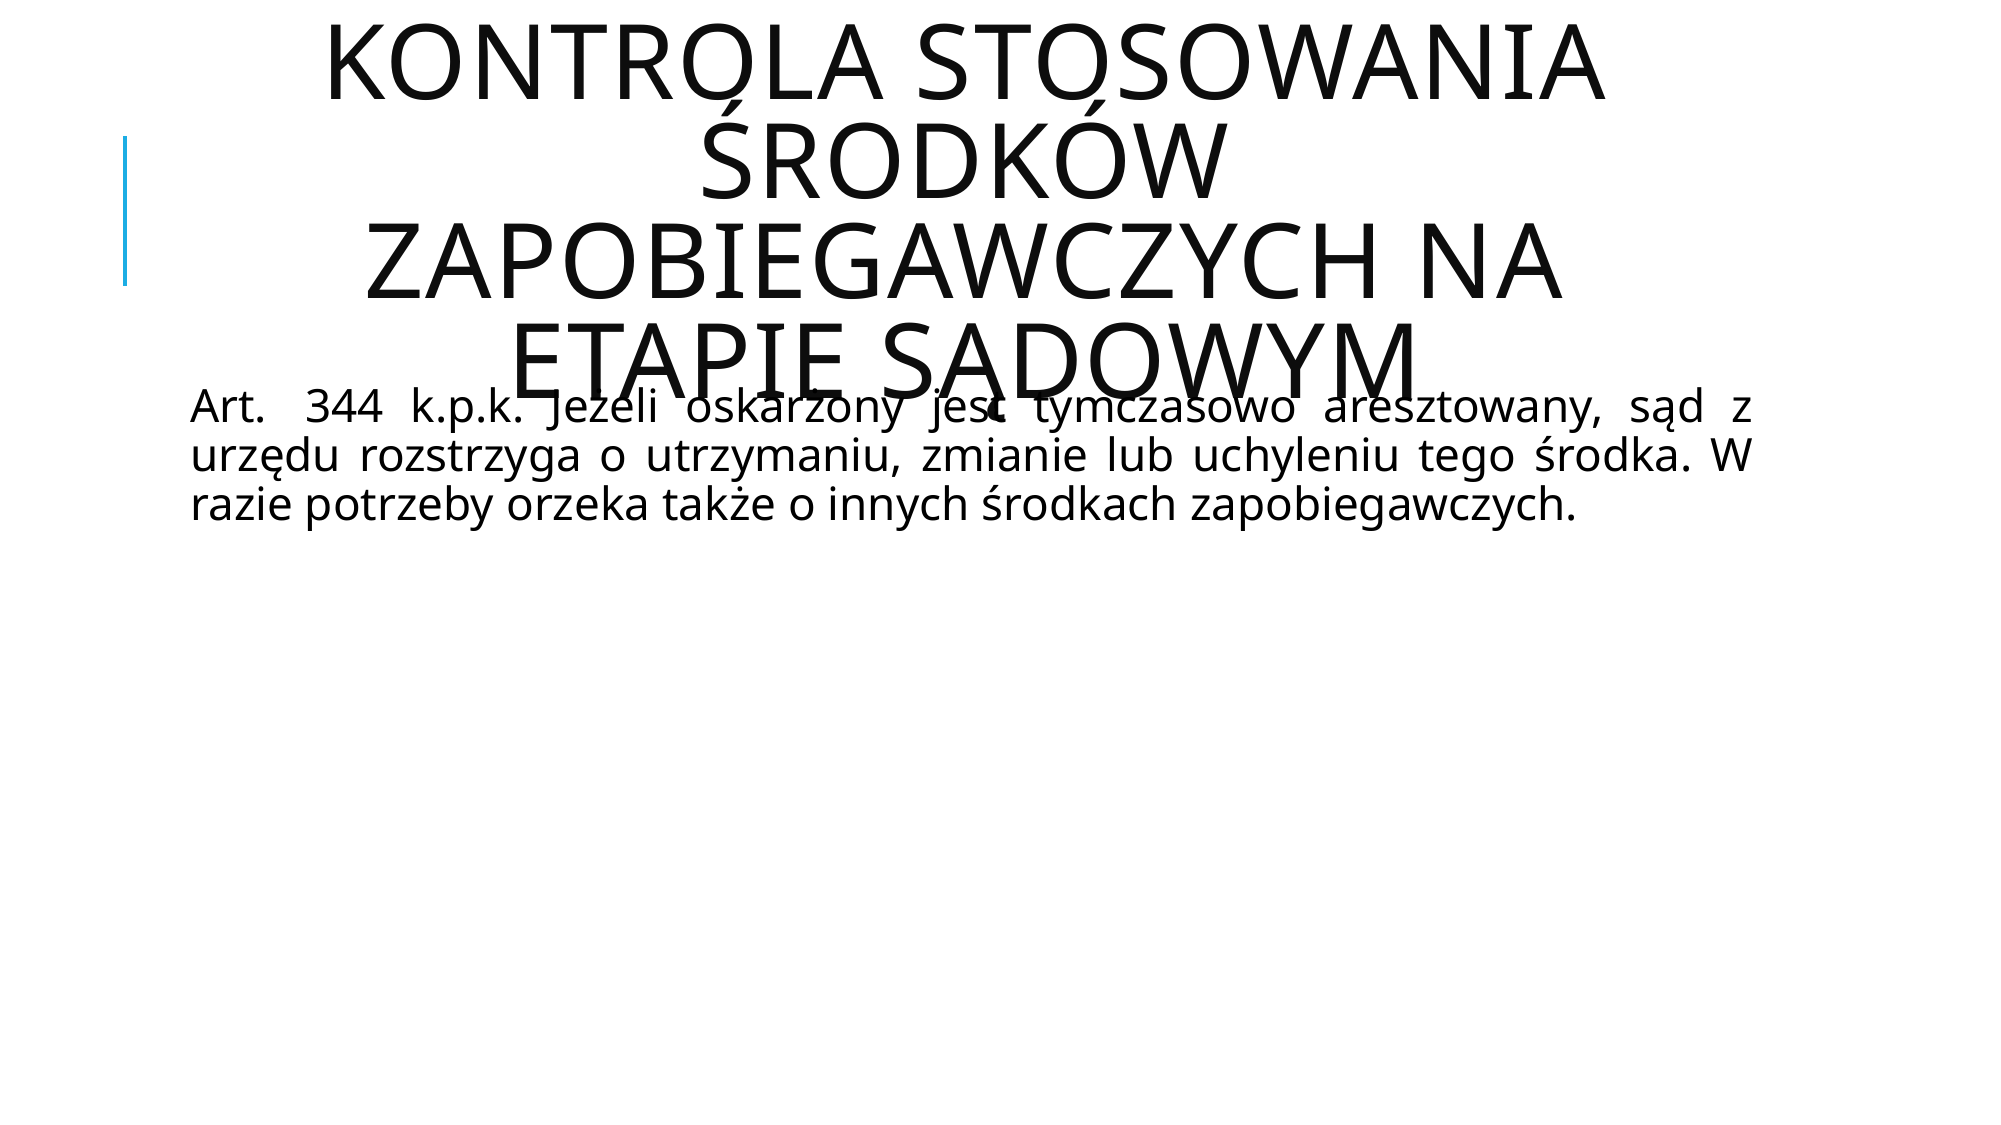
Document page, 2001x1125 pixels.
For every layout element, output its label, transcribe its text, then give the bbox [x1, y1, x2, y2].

list Art. 344 k.p.k. Jeżeli oskarżony jest tymczasowo aresztowany, sąd z urzędu rozstrzyga o utrzymaniu, zmianie lub uchyleniu tego środka. W razie potrzeby orzeka także o innych środkach zapobiegawczych. [168, 375, 1763, 1035]
title Kontrola stosowania środków zapobiegawczych na etapie sądowym [168, 96, 1763, 342]
